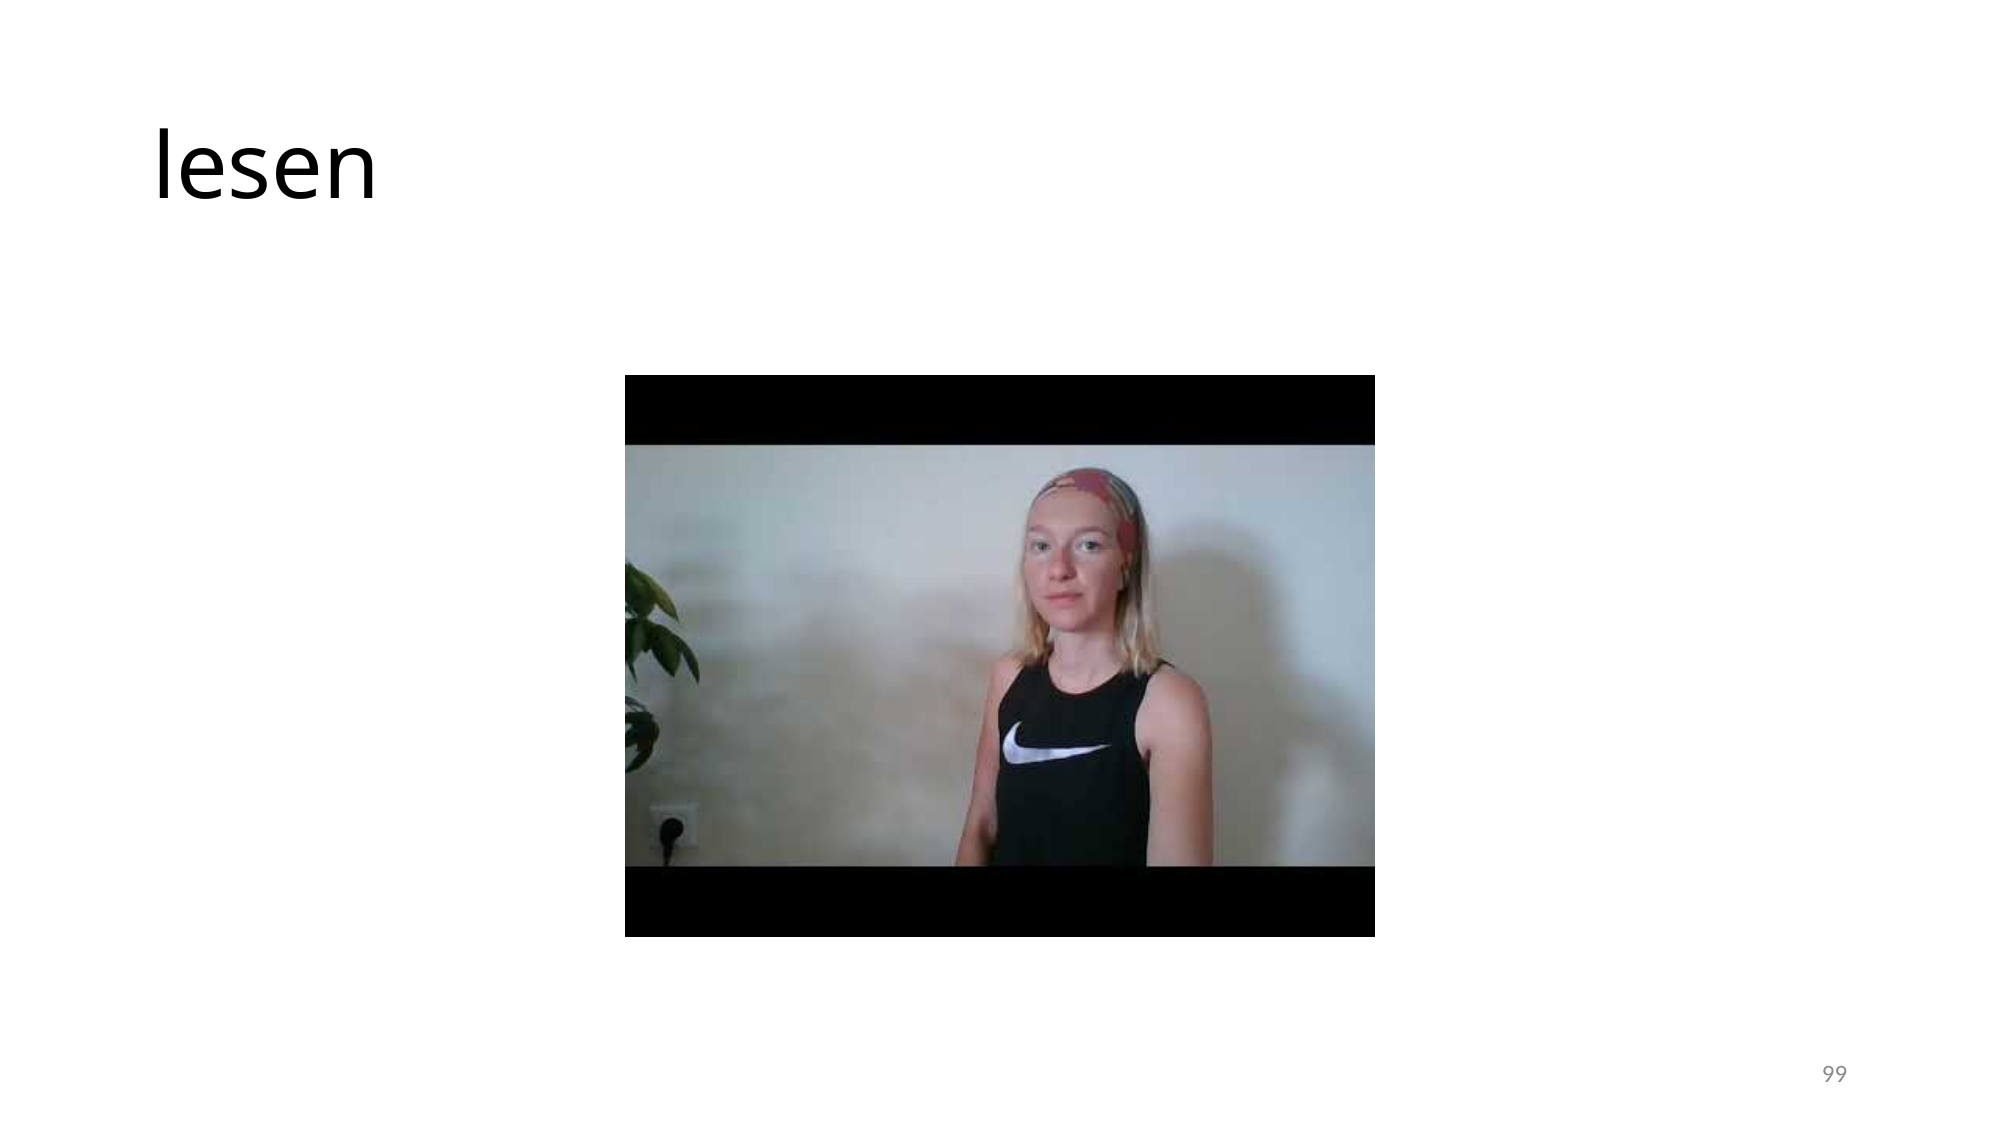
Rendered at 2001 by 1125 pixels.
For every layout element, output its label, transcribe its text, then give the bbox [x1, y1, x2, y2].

slide_number 99 [1412, 1042, 1863, 1103]
title lesen [137, 59, 1863, 278]
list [624, 375, 1375, 938]
